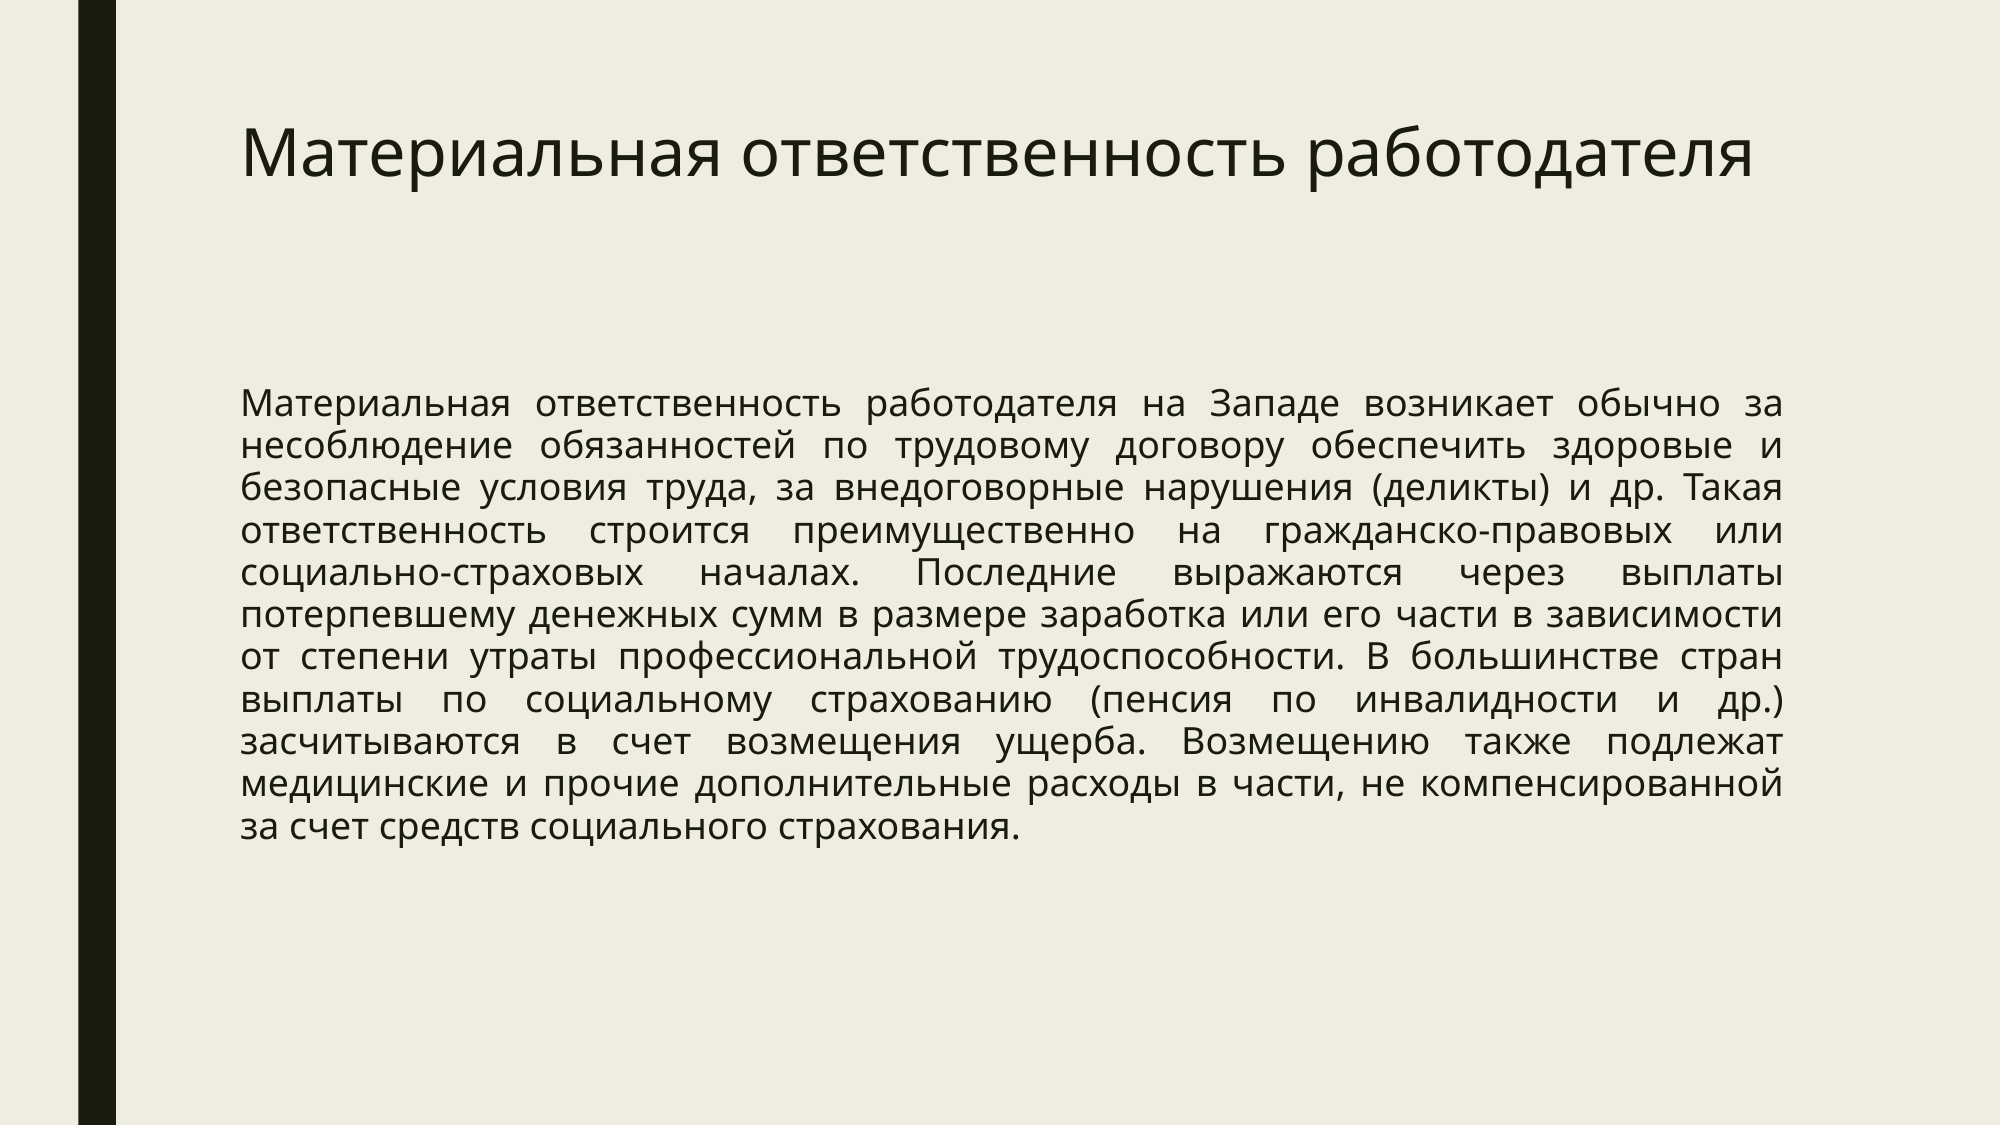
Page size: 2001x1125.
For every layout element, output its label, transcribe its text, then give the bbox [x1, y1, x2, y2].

list Материальная ответственность работодателя на Западе возникает обычно за несоблюдение обязанностей по трудовому договору обеспечить здоровые и безопасные условия труда, за внедоговорные нарушения (деликты) и др. Такая ответственность строится преимущественно на гражданско-правовых или социально-страховых началах. Последние выражаются через выплаты потерпевшему денежных сумм в размере заработка или его части в зависимости от степени утраты профессиональной трудоспособности. В большинстве стран выплаты по социальному страхованию (пенсия по инвалидности и др.) засчитываются в счет возмещения ущерба. Возмещению также подлежат медицинские и прочие дополнительные расходы в части, не компенсированной за счет средств социального страхования. [225, 375, 1800, 963]
title Материальная ответственность работодателя [225, 112, 1800, 357]
